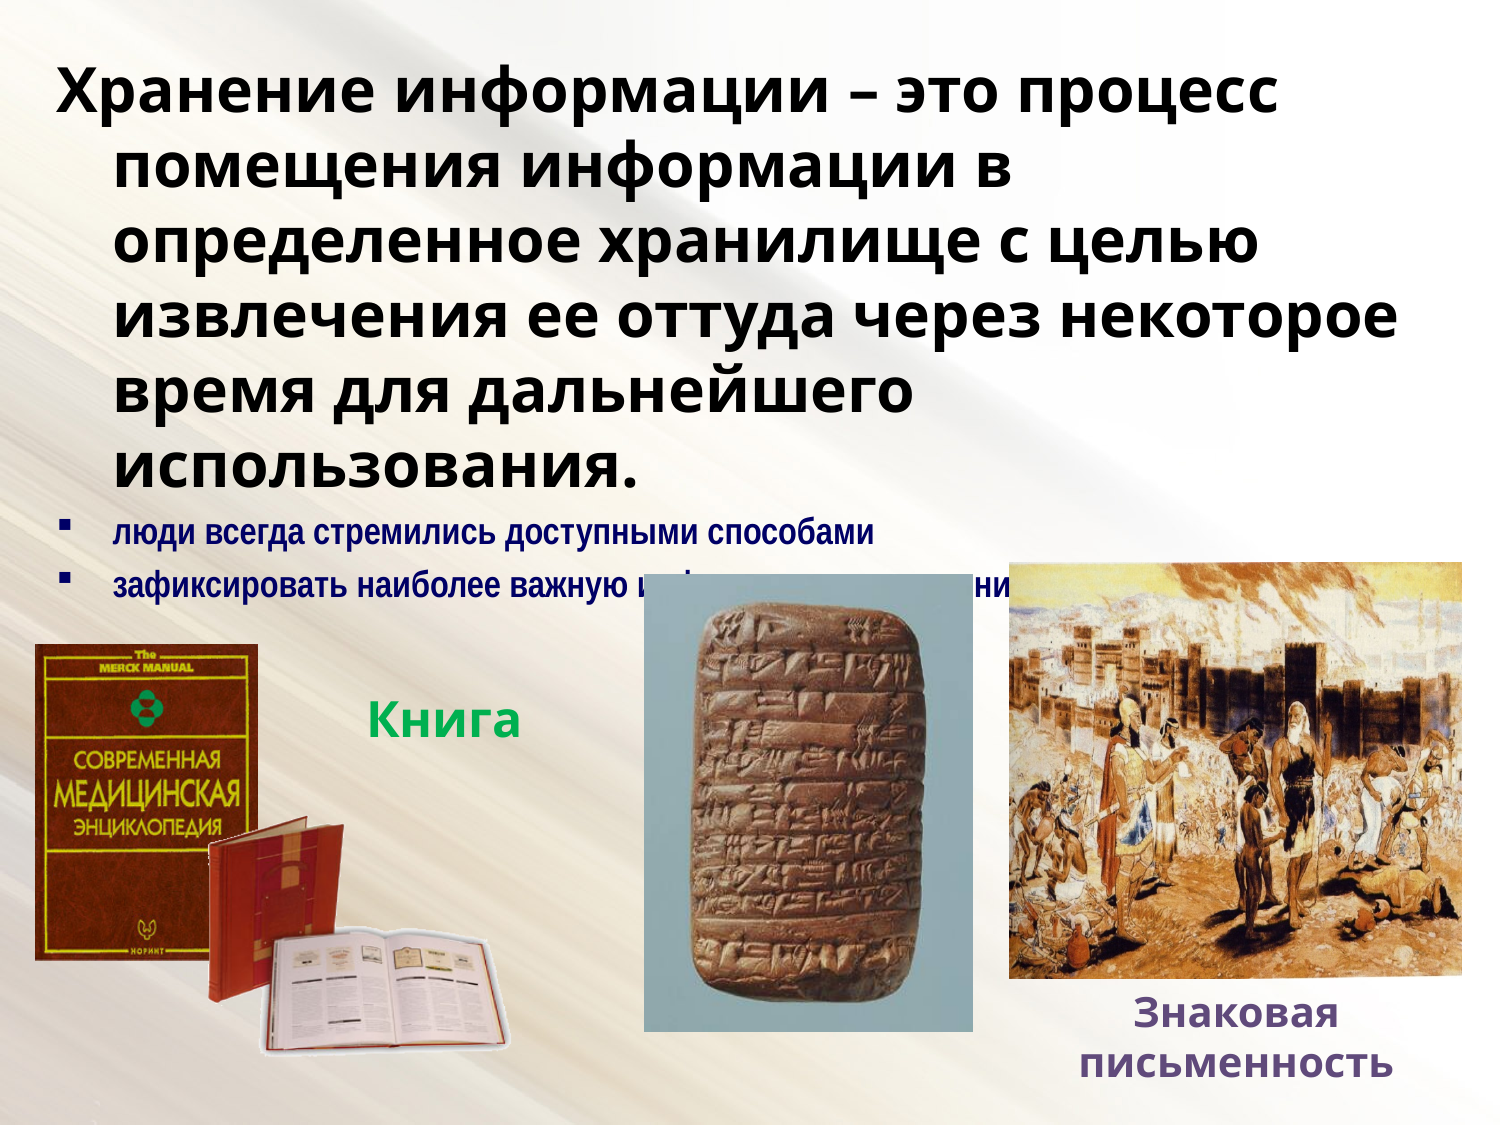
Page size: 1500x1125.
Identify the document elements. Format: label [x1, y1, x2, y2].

picture [0, 0, 1500, 1125]
text_box [644, 573, 973, 1032]
